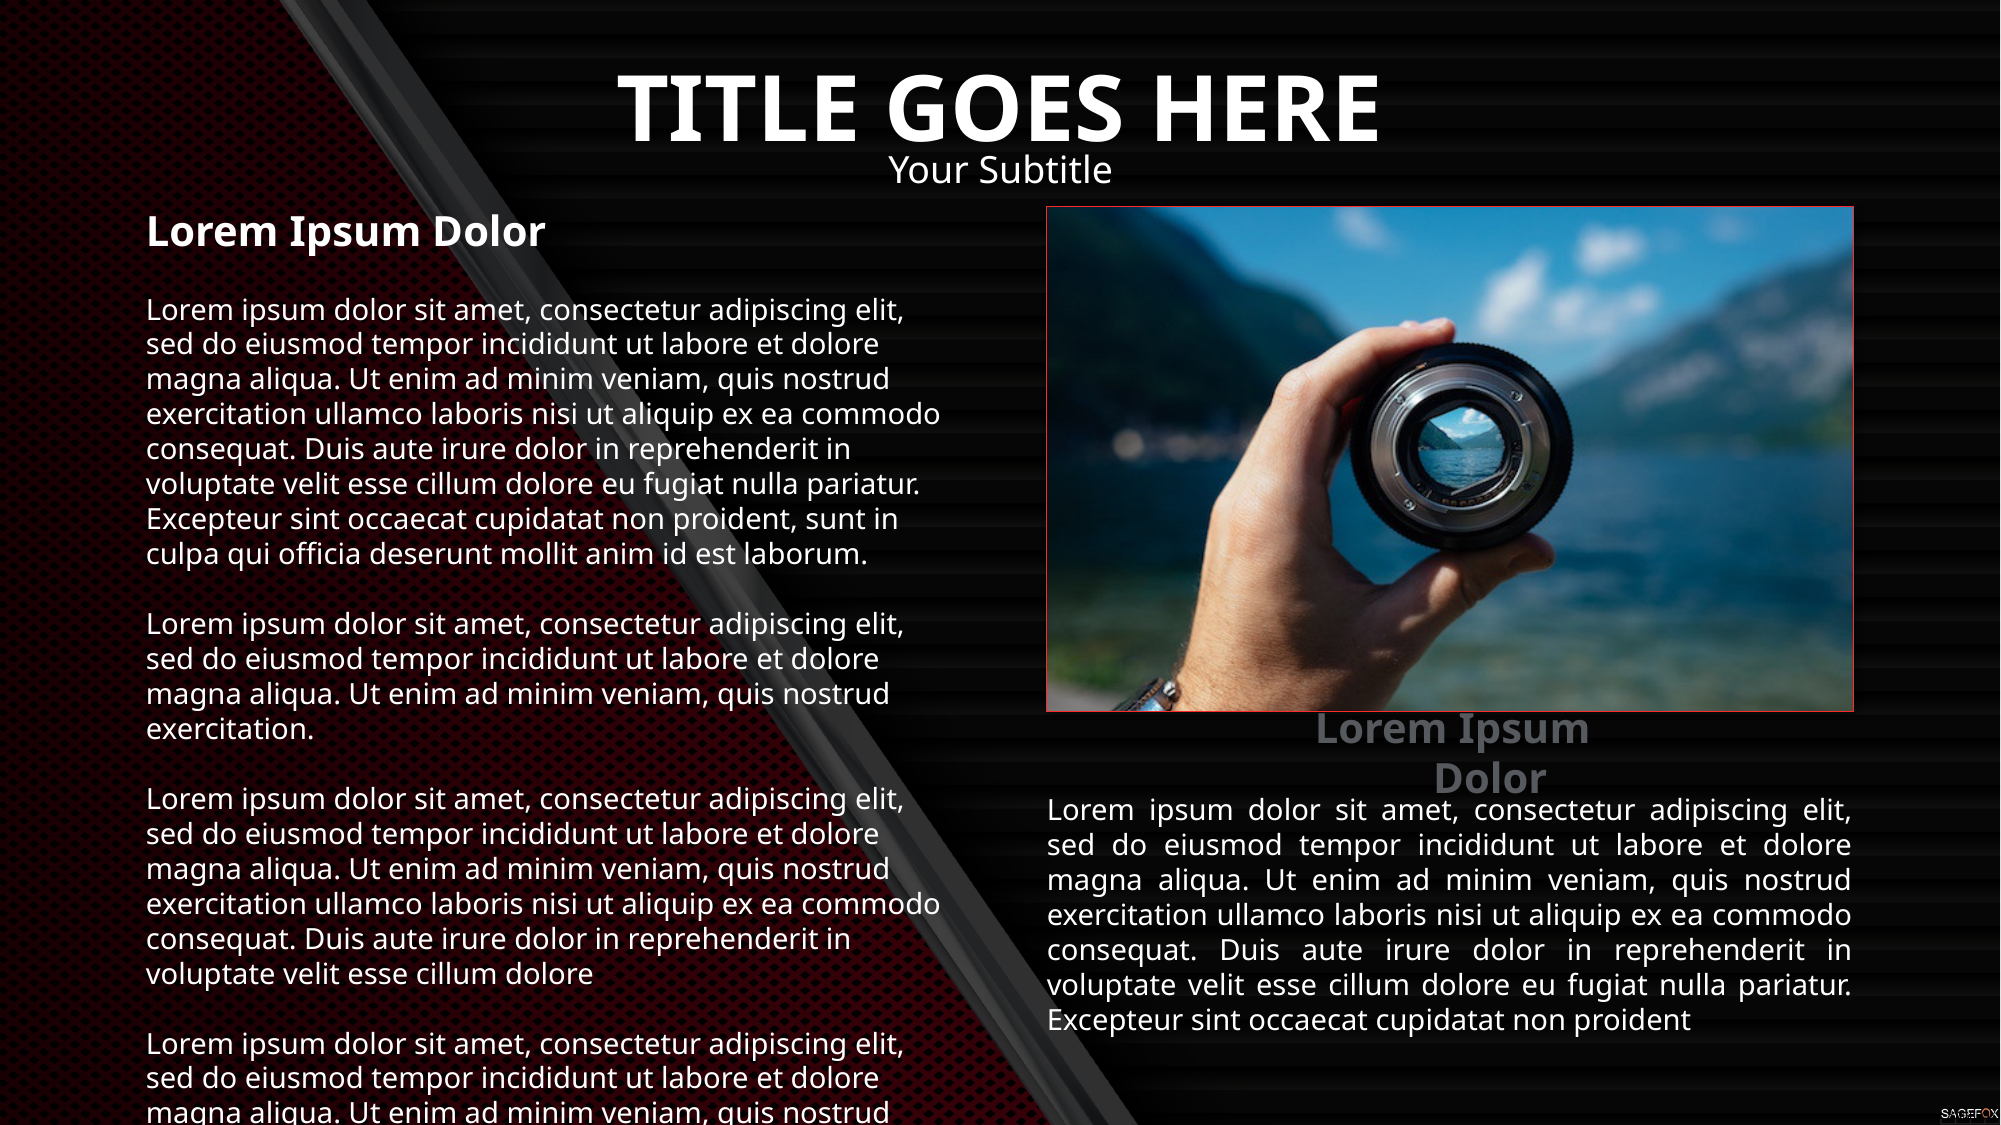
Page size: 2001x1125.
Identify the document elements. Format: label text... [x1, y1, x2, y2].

picture [0, 0, 2001, 1125]
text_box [548, 42, 1452, 199]
text_box Lorem ipsum dolor sit amet, consectetur adipiscing elit, sed do eiusmod tempor incididunt ut labore et dolore magna aliqua. Ut enim ad minim veniam, quis nostrud exercitation ullamco laboris nisi ut aliquip ex ea commodo consequat. Duis aute irure dolor in reprehenderit in voluptate velit esse cillum dolore eu fugiat nulla pariatur. Excepteur sint occaecat cupidatat non proident [1046, 791, 1853, 1036]
text_box Lorem Ipsum Dolor [1272, 729, 1633, 774]
text_box Lorem Ipsum Dolor [145, 207, 952, 252]
text_box Lorem ipsum dolor sit amet, consectetur adipiscing elit, sed do eiusmod tempor incididunt ut labore et dolore magna aliqua. Ut enim ad minim veniam, quis nostrud exercitation ullamco laboris nisi ut aliquip ex ea commodo consequat. Duis aute irure dolor in reprehenderit in voluptate velit esse cillum dolore eu fugiat nulla pariatur. Excepteur sint occaecat cupidatat non proident, sunt in culpa qui officia deserunt mollit anim id est laborum. Lorem ipsum dolor sit amet, consectetur adipiscing elit, sed do eiusmod tempor incididunt ut labore et dolore magna aliqua. Ut enim ad minim veniam, quis nostrud exercitation. Lorem ipsum dolor sit amet, consectetur adipiscing elit, sed do eiusmod tempor incididunt ut labore et dolore magna aliqua. Ut enim ad minim veniam, quis nostrud exercitation ullamco laboris nisi ut aliquip ex ea commodo consequat. Duis aute irure dolor in reprehenderit in voluptate velit esse cillum dolore Lorem ipsum dolor sit amet, consectetur adipiscing elit, sed do eiusmod tempor incididunt ut labore et dolore magna aliqua. Ut enim ad minim veniam, quis nostrud exercitation. [145, 290, 952, 1125]
